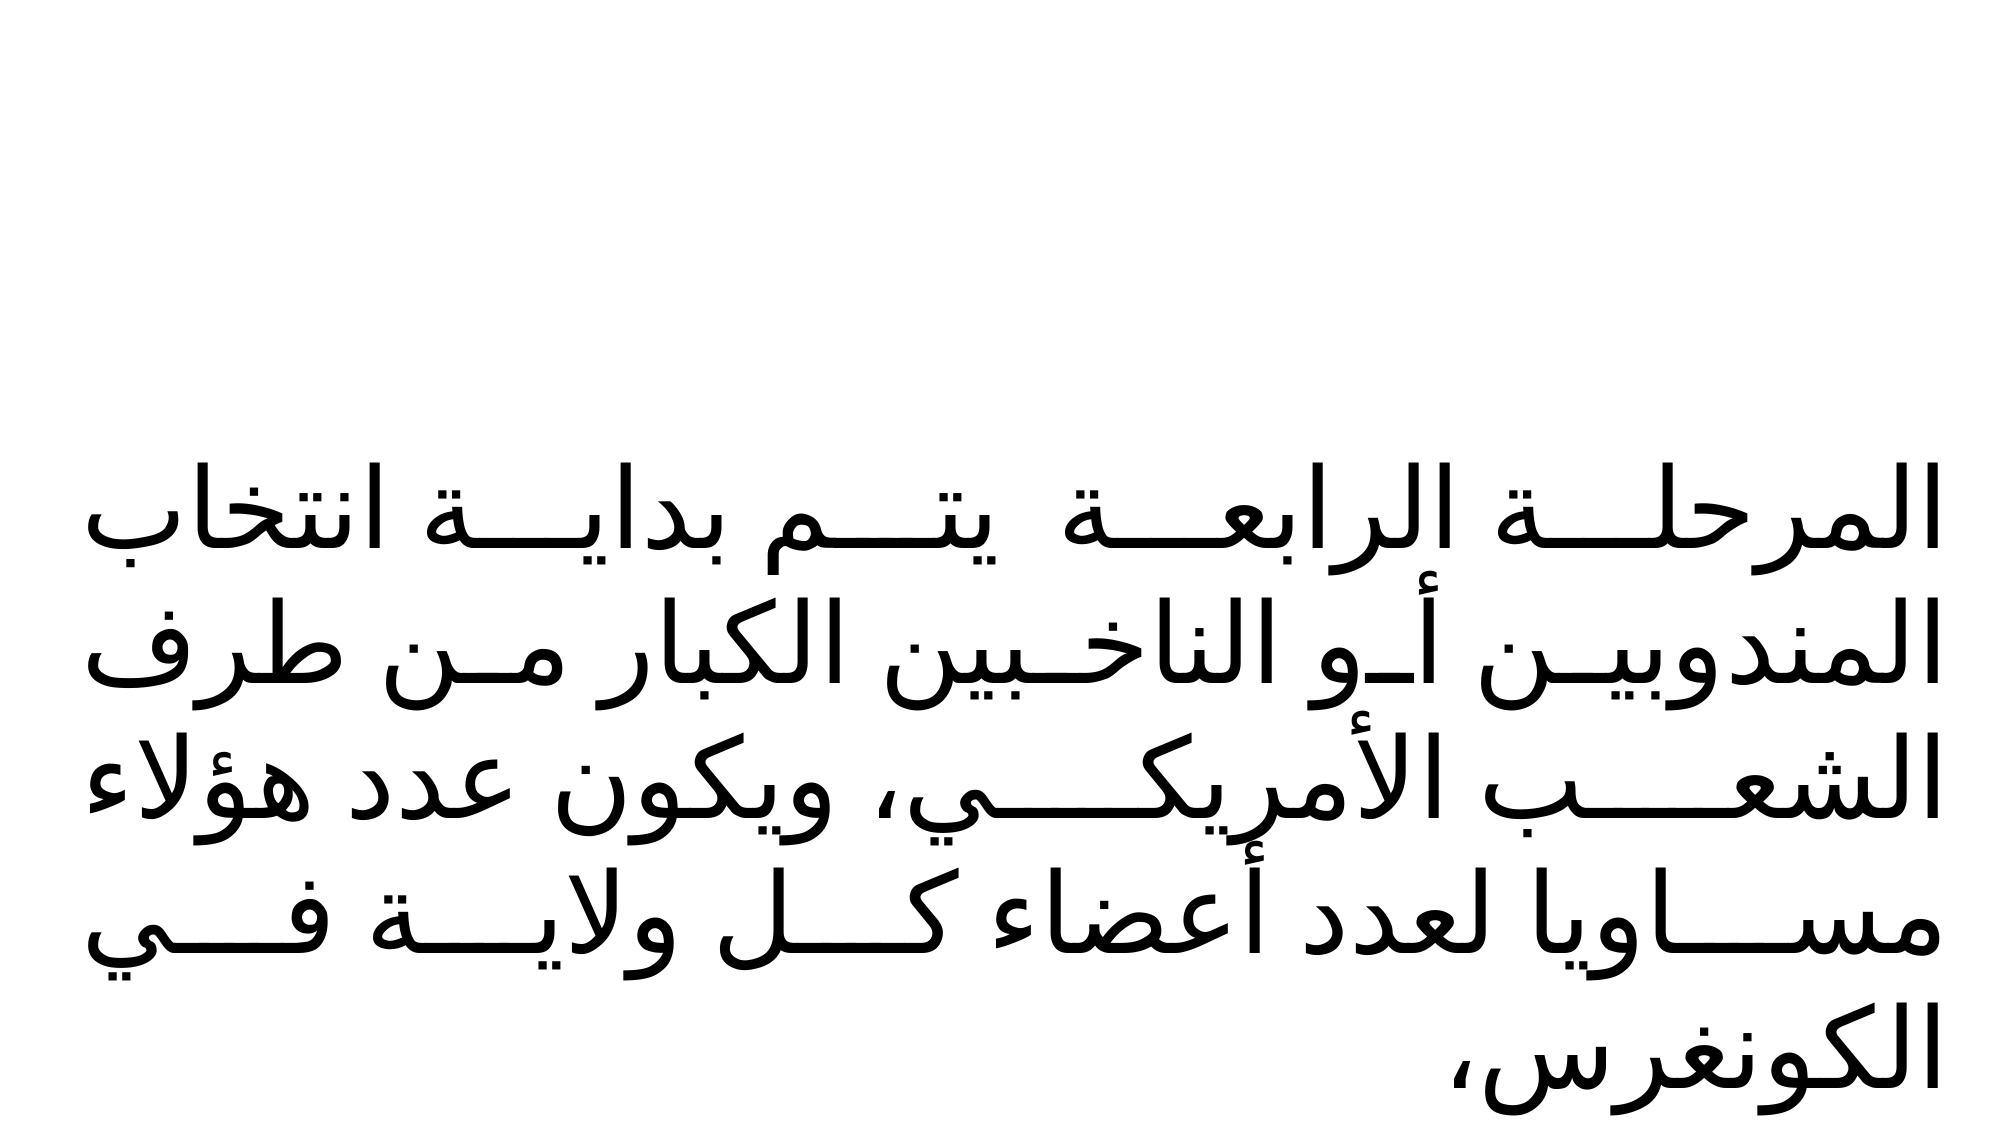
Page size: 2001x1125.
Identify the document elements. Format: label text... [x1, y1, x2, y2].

text_box المرحلة الرابعة يتم بداية انتخاب المندوبين أو الناخبين الكبار من طرف الشعب الأمريكي، ويكون عدد هؤلاء مساويا لعدد أعضاء كل ولاية في الكونغرس، [66, 428, 1964, 1118]
